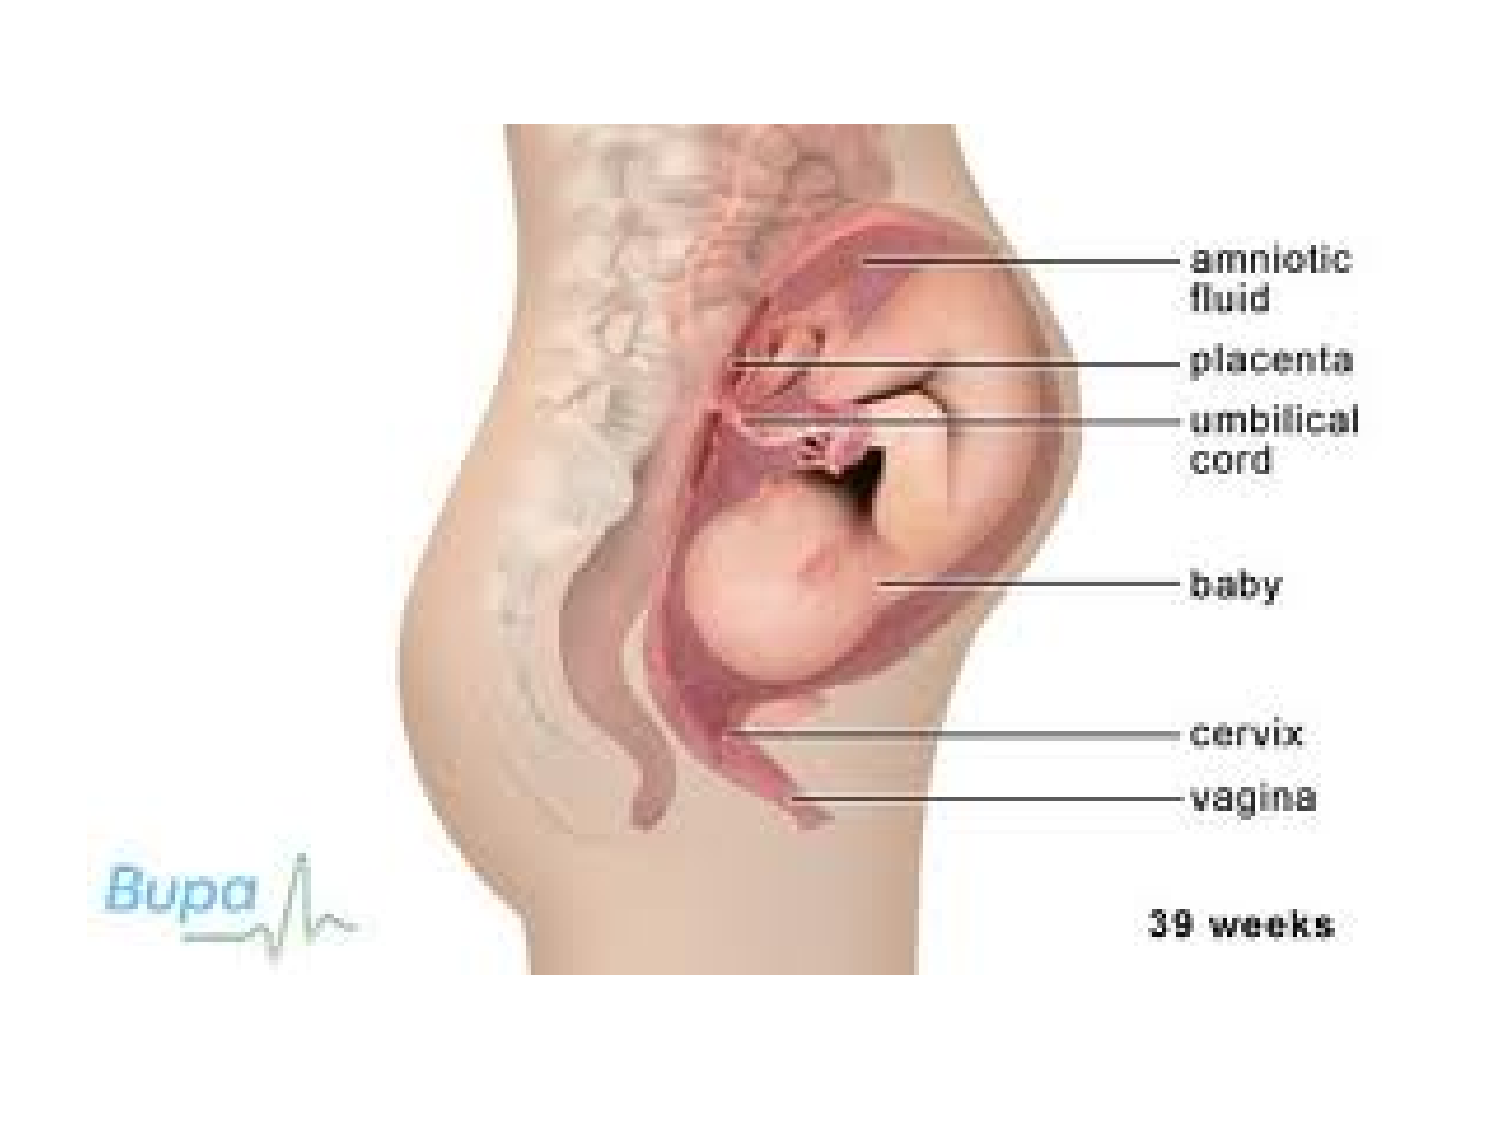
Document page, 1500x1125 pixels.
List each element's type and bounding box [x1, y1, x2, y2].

picture [87, 124, 1382, 976]
